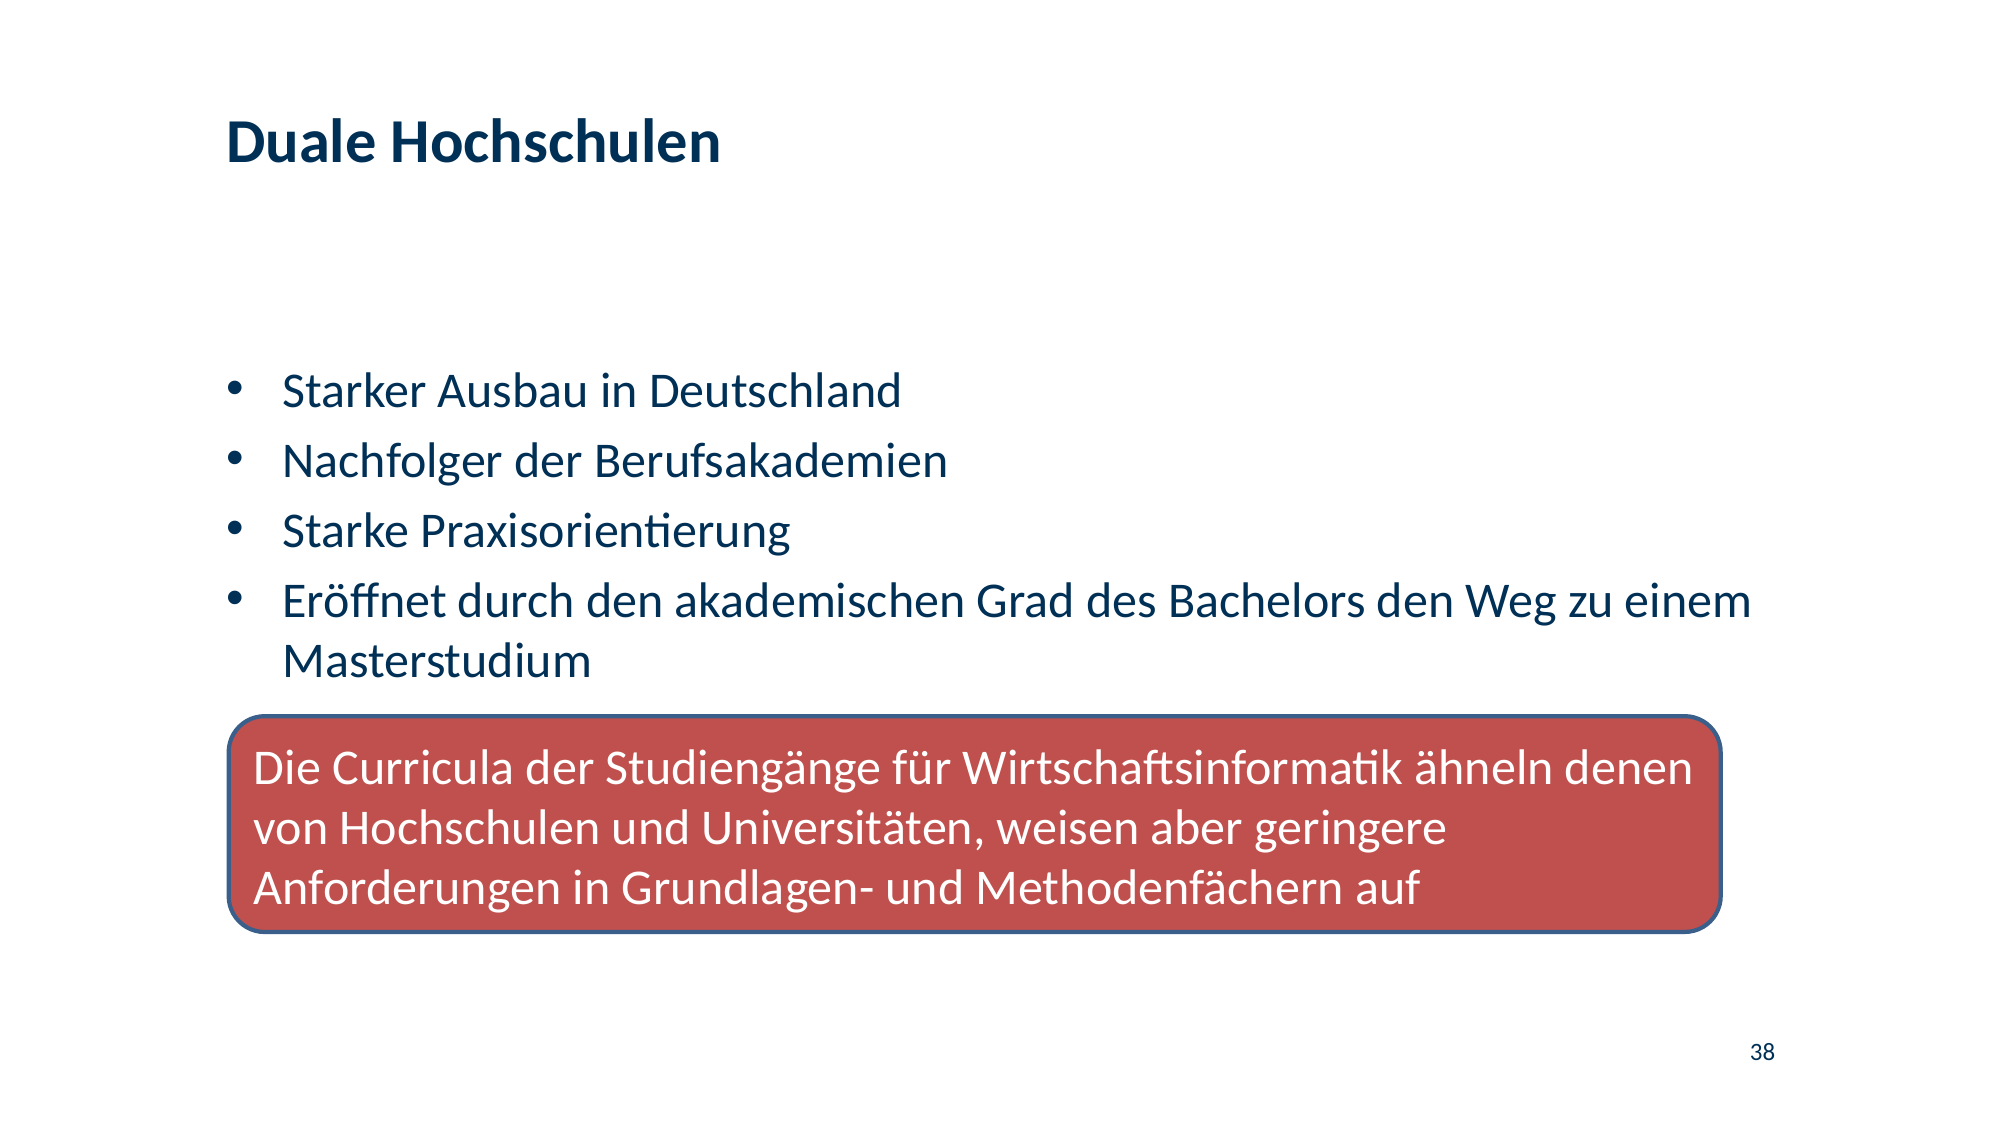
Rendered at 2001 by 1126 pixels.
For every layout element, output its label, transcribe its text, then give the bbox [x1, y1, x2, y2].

title Duale Hochschulen [226, 100, 1286, 306]
list Starker Ausbau in Deutschland Nachfolger der Berufsakademien Starke Praxisorientierung Eröffnet durch den akademischen Grad des Bachelors den Weg zu einem Masterstudium [226, 357, 1774, 963]
slide_number 38 [1544, 1035, 1776, 1066]
text_box Die Curricula der Studiengänge für Wirtschaftsinformatik ähneln denen von Hochschulen und Universitäten, weisen aber geringere Anforderungen in Grundlagen- und Methodenfächern auf [226, 714, 1723, 935]
